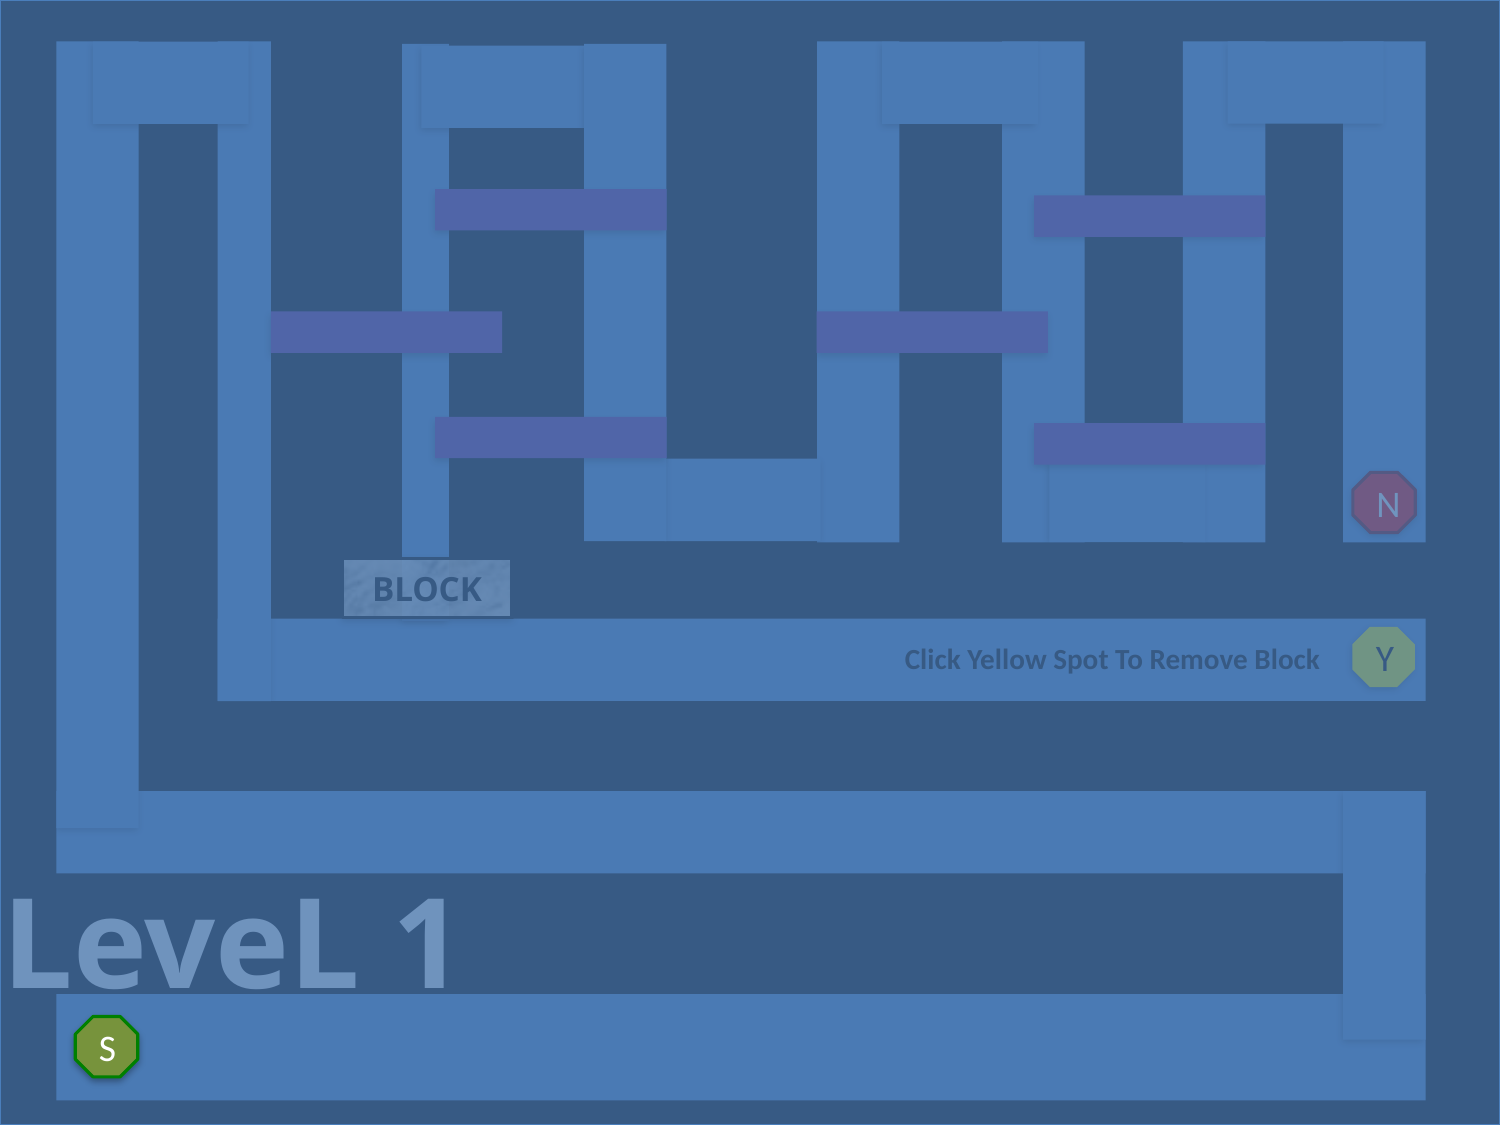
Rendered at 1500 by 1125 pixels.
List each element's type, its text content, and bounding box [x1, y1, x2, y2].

text_box [0, 0, 1500, 1125]
text_box S [74, 1015, 139, 1078]
